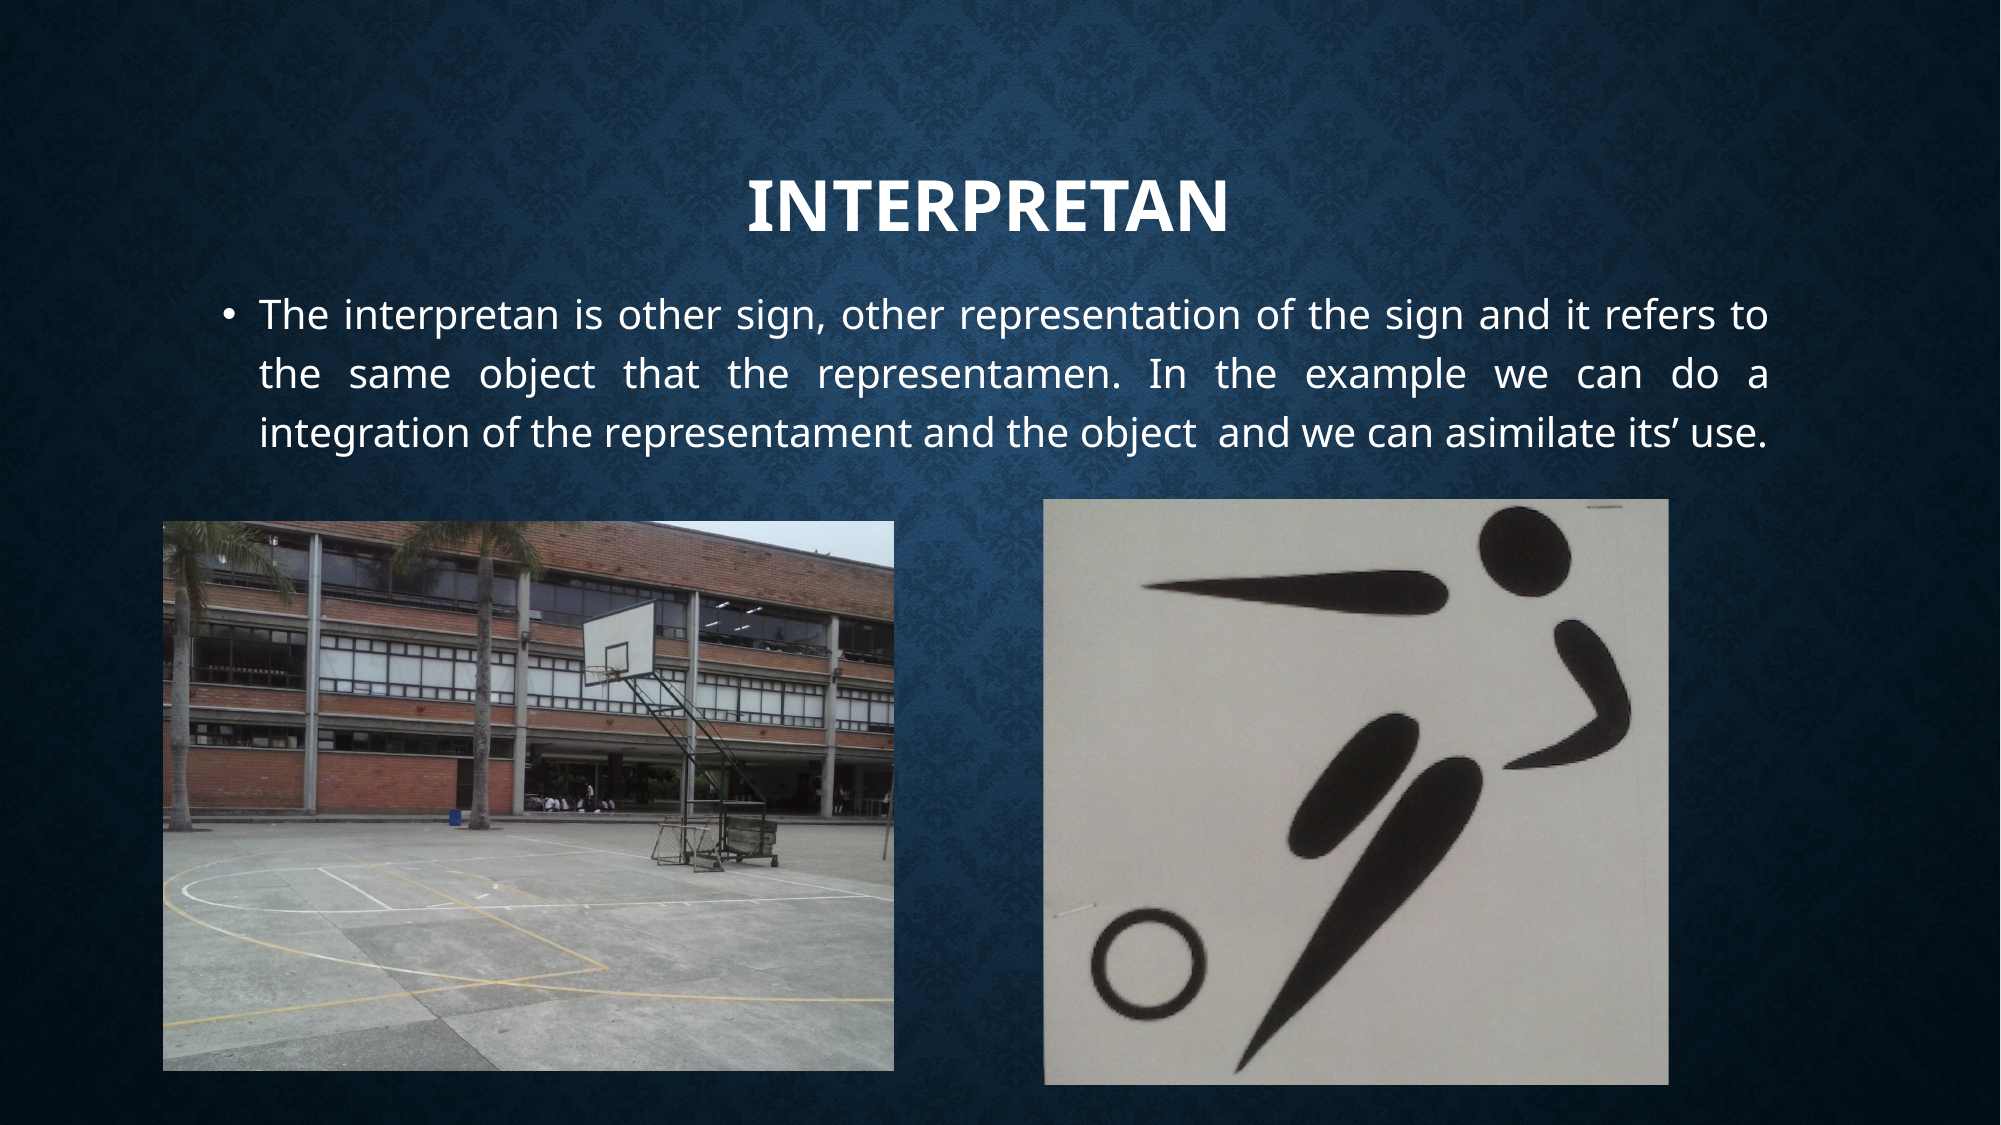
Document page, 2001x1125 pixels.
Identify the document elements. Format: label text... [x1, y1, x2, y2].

title INTERPRETAN [149, 99, 1849, 318]
list The interpretan is other sign, other representation of the sign and it refers to the same object that the representamen. In the example we can do a integration of the representament and the object and we can asimilate its’ use. [206, 271, 1788, 482]
picture [1042, 499, 1670, 1086]
picture [162, 521, 895, 1071]
